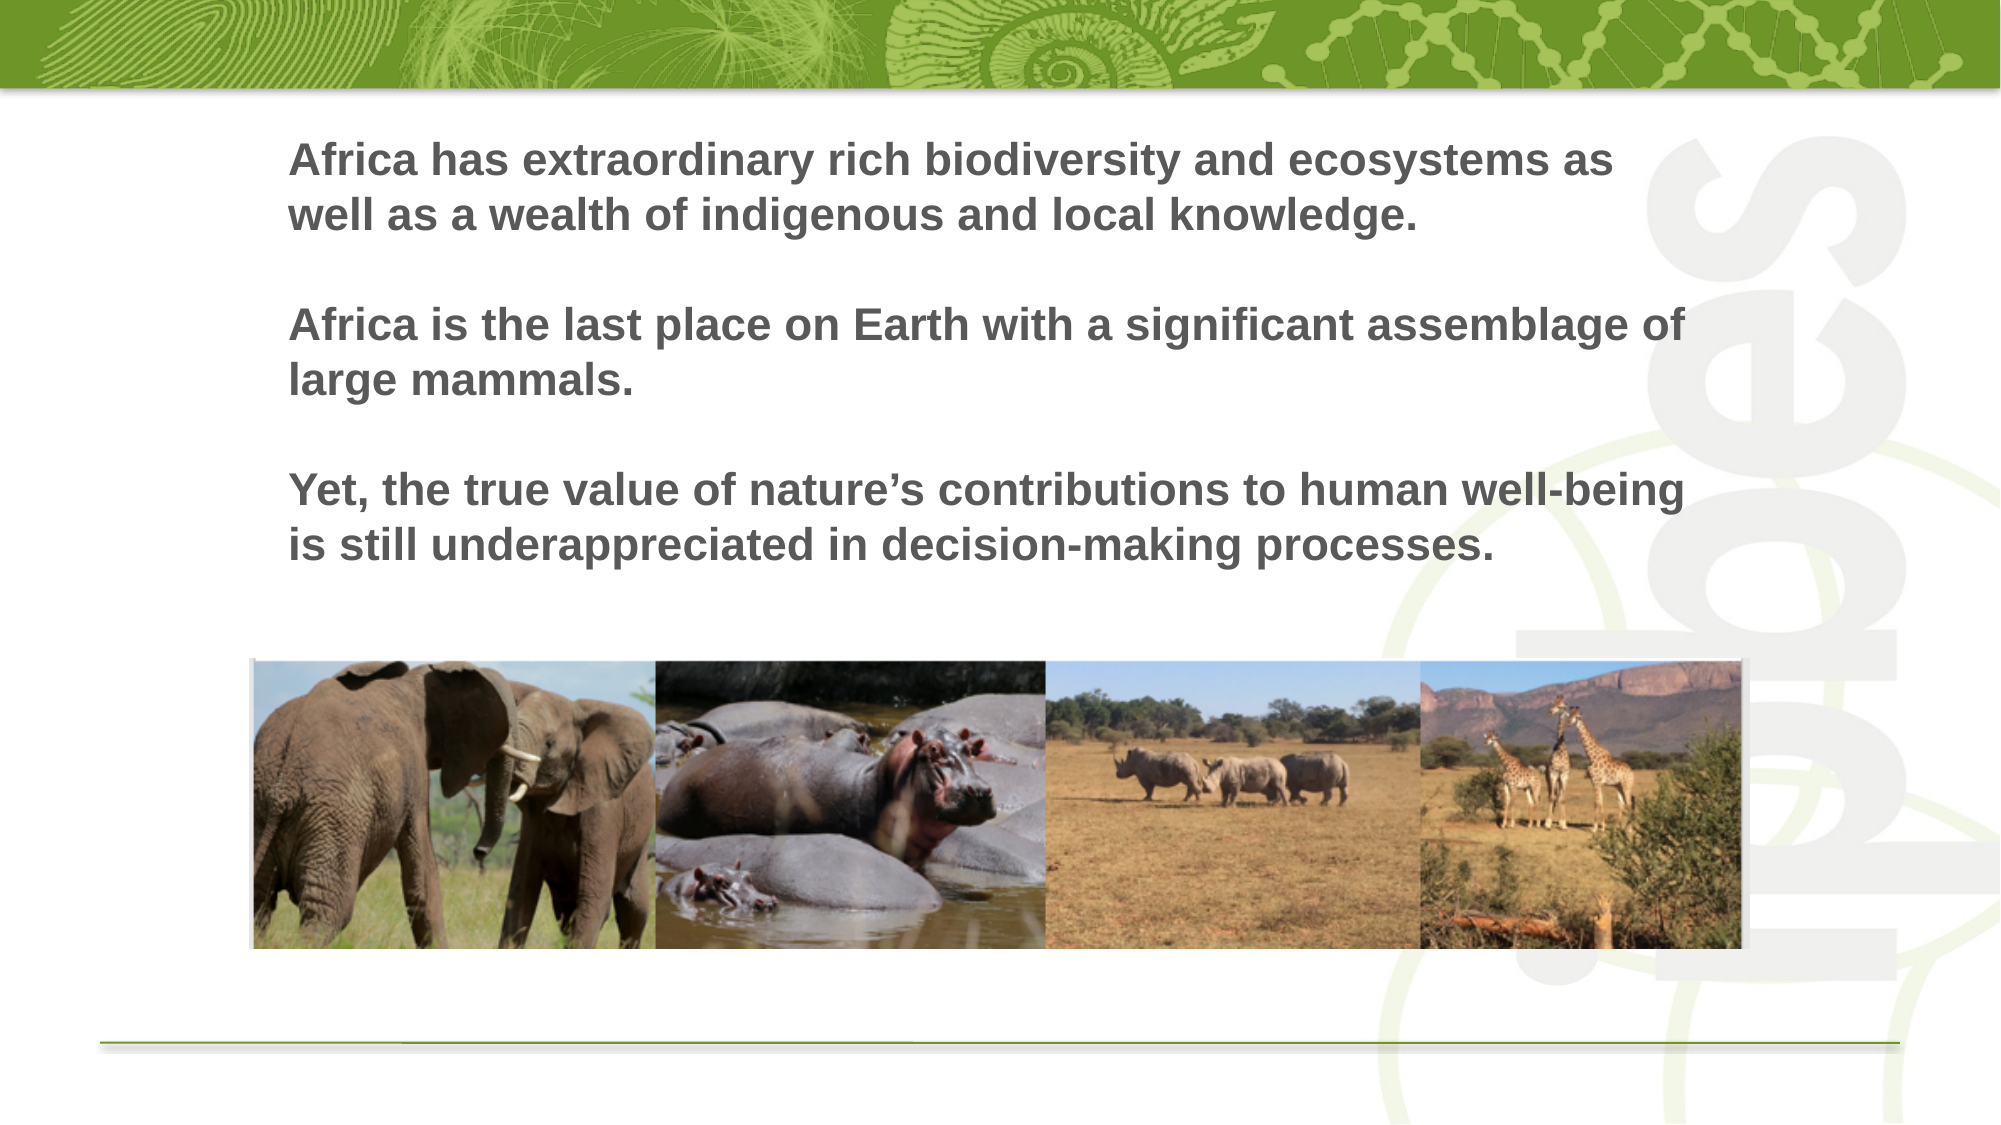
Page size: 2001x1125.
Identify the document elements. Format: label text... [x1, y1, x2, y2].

picture [0, 0, 2000, 1125]
list Africa has extraordinary rich biodiversity and ecosystems as well as a wealth of indigenous and local knowledge. Africa is the last place on Earth with a significant assemblage of large mammals. Yet, the true value of nature’s contributions to human well-being is still underappreciated in decision-making processes. [273, 122, 1713, 563]
